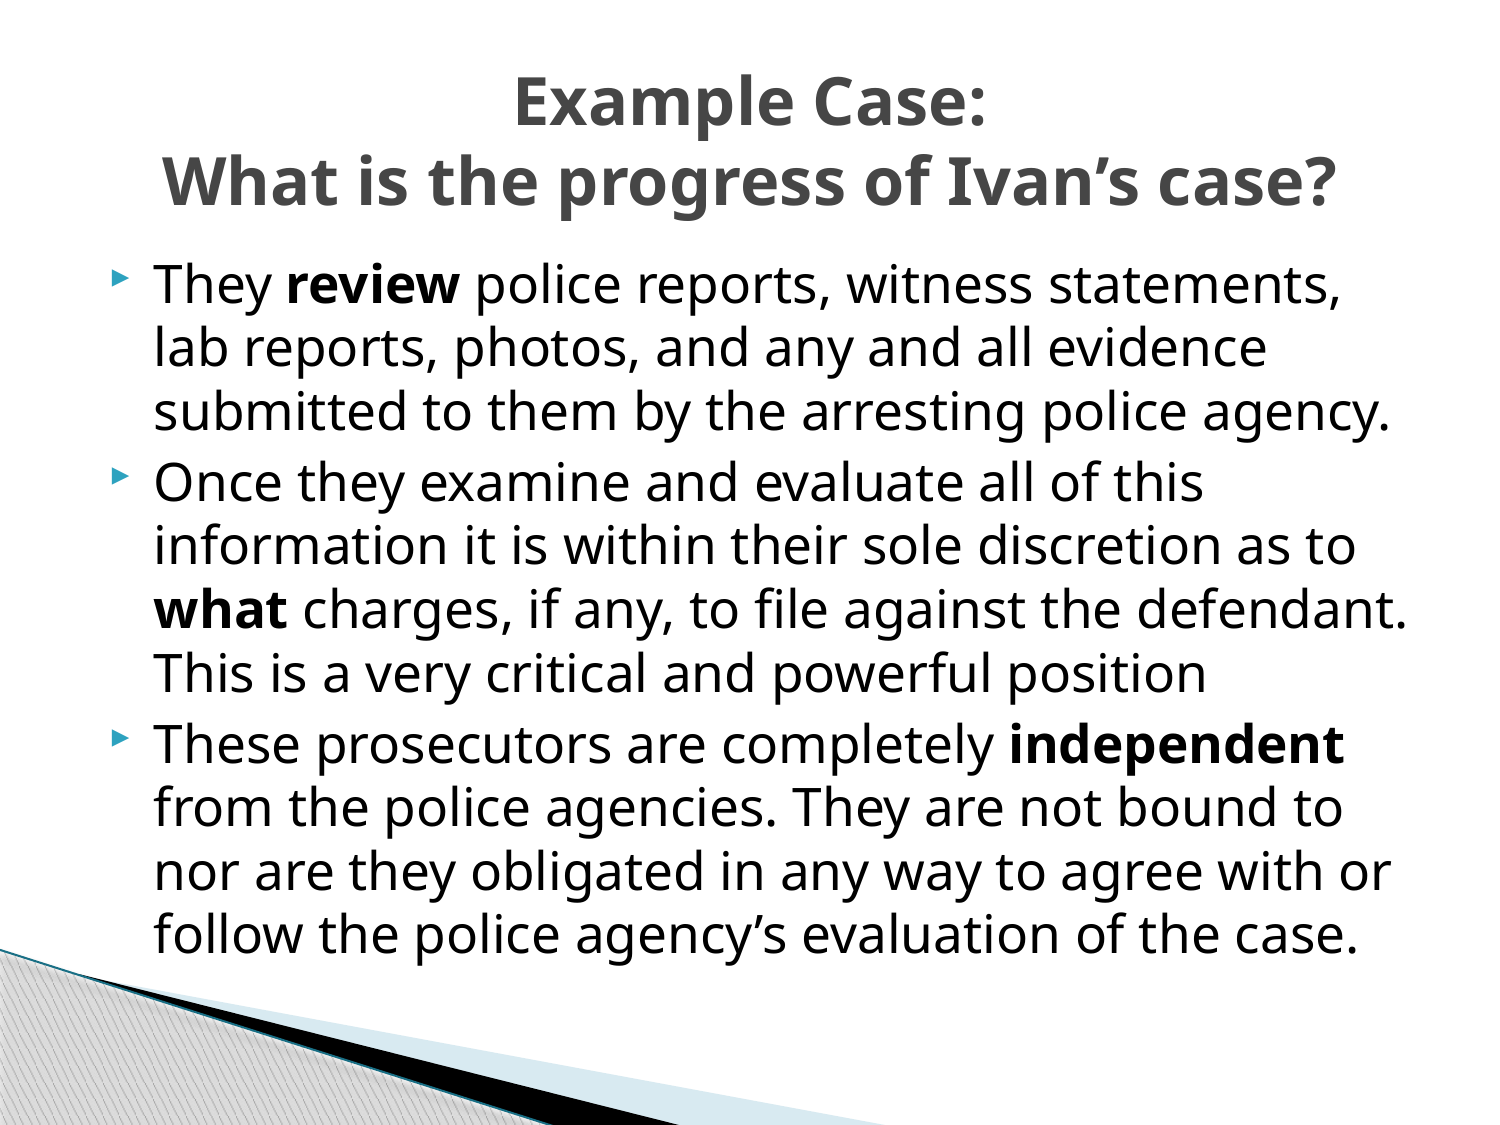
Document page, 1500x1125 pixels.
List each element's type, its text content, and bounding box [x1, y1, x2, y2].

title Example Case: What is the progress of Ivan’s case? [75, 45, 1425, 233]
list They review police reports, witness statements, lab reports, photos, and any and all evidence submitted to them by the arresting police agency. Once they examine and evaluate all of this information it is within their sole discretion as to what charges, if any, to file against the defendant. This is a very critical and powerful position These prosecutors are completely independent from the police agencies. They are not bound to nor are they obligated in any way to agree with or follow the police agency’s evaluation of the case. [75, 243, 1425, 986]
